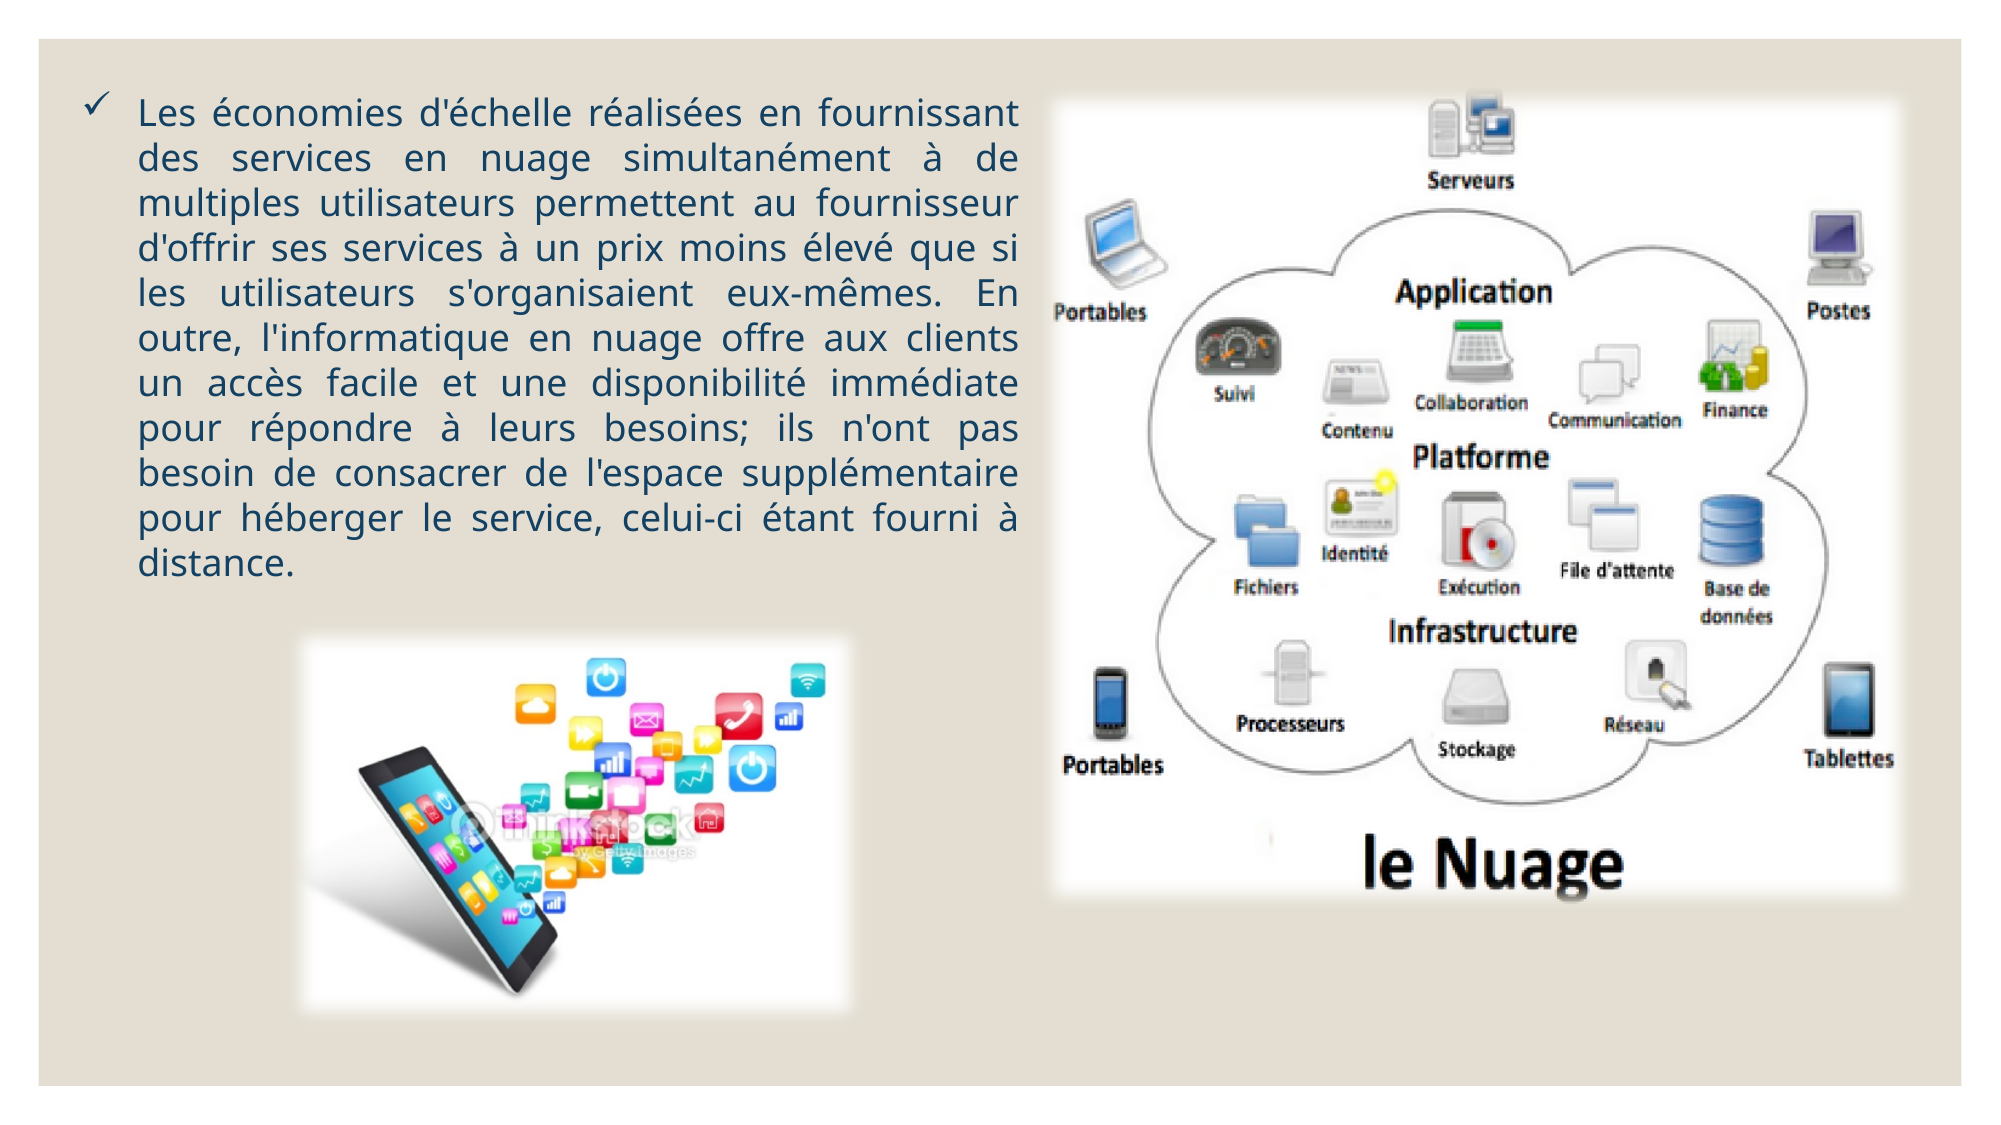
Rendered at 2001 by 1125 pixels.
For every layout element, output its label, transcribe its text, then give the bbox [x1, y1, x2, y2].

picture [283, 619, 868, 1029]
picture [1034, 82, 1919, 915]
text_box Les économies d'échelle réalisées en fournissant des services en nuage simultanément à de multiples utilisateurs permettent au fournisseur d'offrir ses services à un prix moins élevé que si les utilisateurs s'organisaient eux-mêmes. En outre, l'informatique en nuage offre aux clients un accès facile et une disponibilité immédiate pour répondre à leurs besoins; ils n'ont pas besoin de consacrer de l'espace supplémentaire pour héberger le service, celui-ci étant fourni à distance. [66, 82, 1030, 592]
